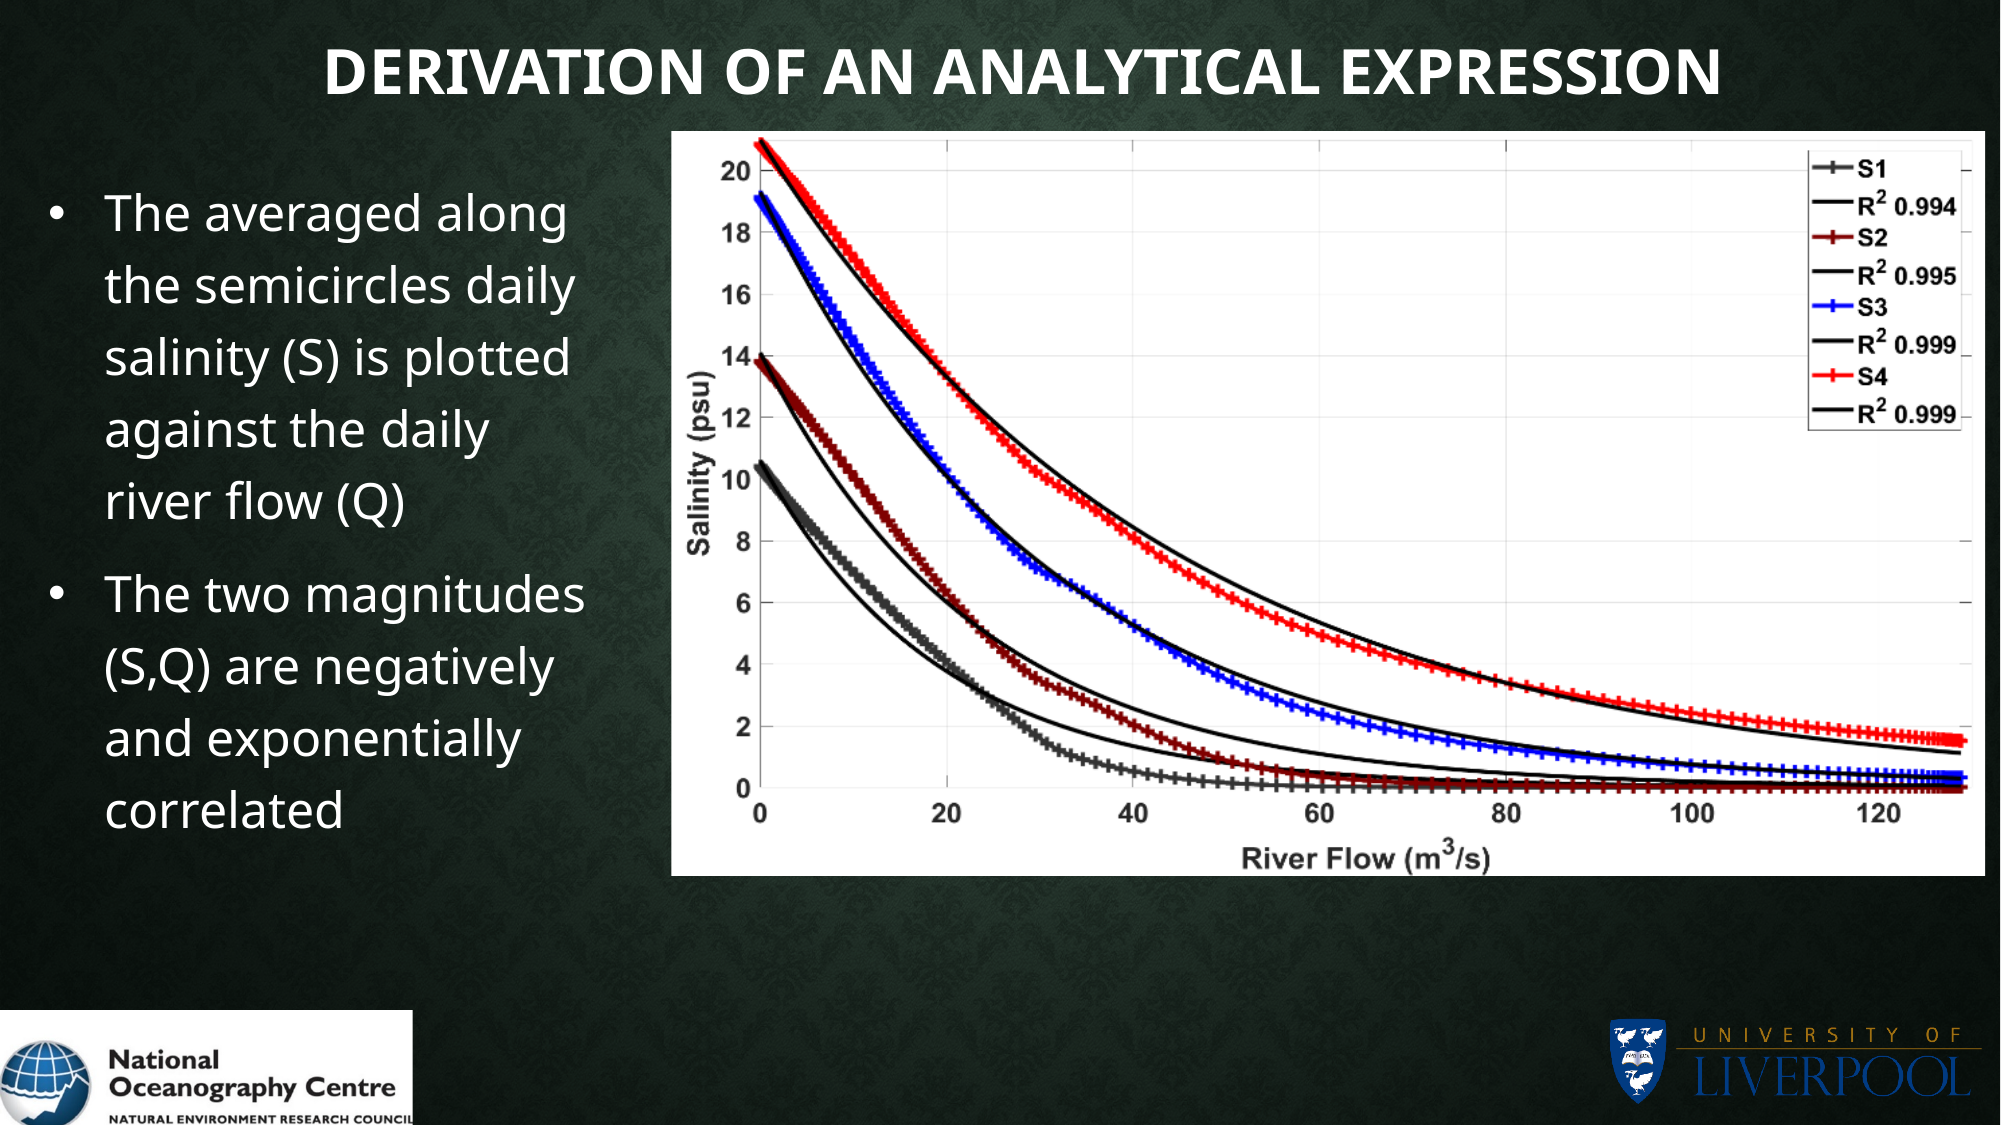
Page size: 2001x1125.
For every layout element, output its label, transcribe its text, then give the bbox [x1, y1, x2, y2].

picture [1599, 997, 2001, 1125]
picture [670, 130, 1986, 877]
title DERIVATION OF AN ANALYTICAL EXPRESSION [145, 24, 1919, 116]
picture [0, 1010, 413, 1125]
subtitle The averaged along the semicircles daily salinity (S) is plotted against the daily river flow (Q) The two magnitudes (S,Q) are negatively and exponentially correlated [33, 162, 613, 900]
